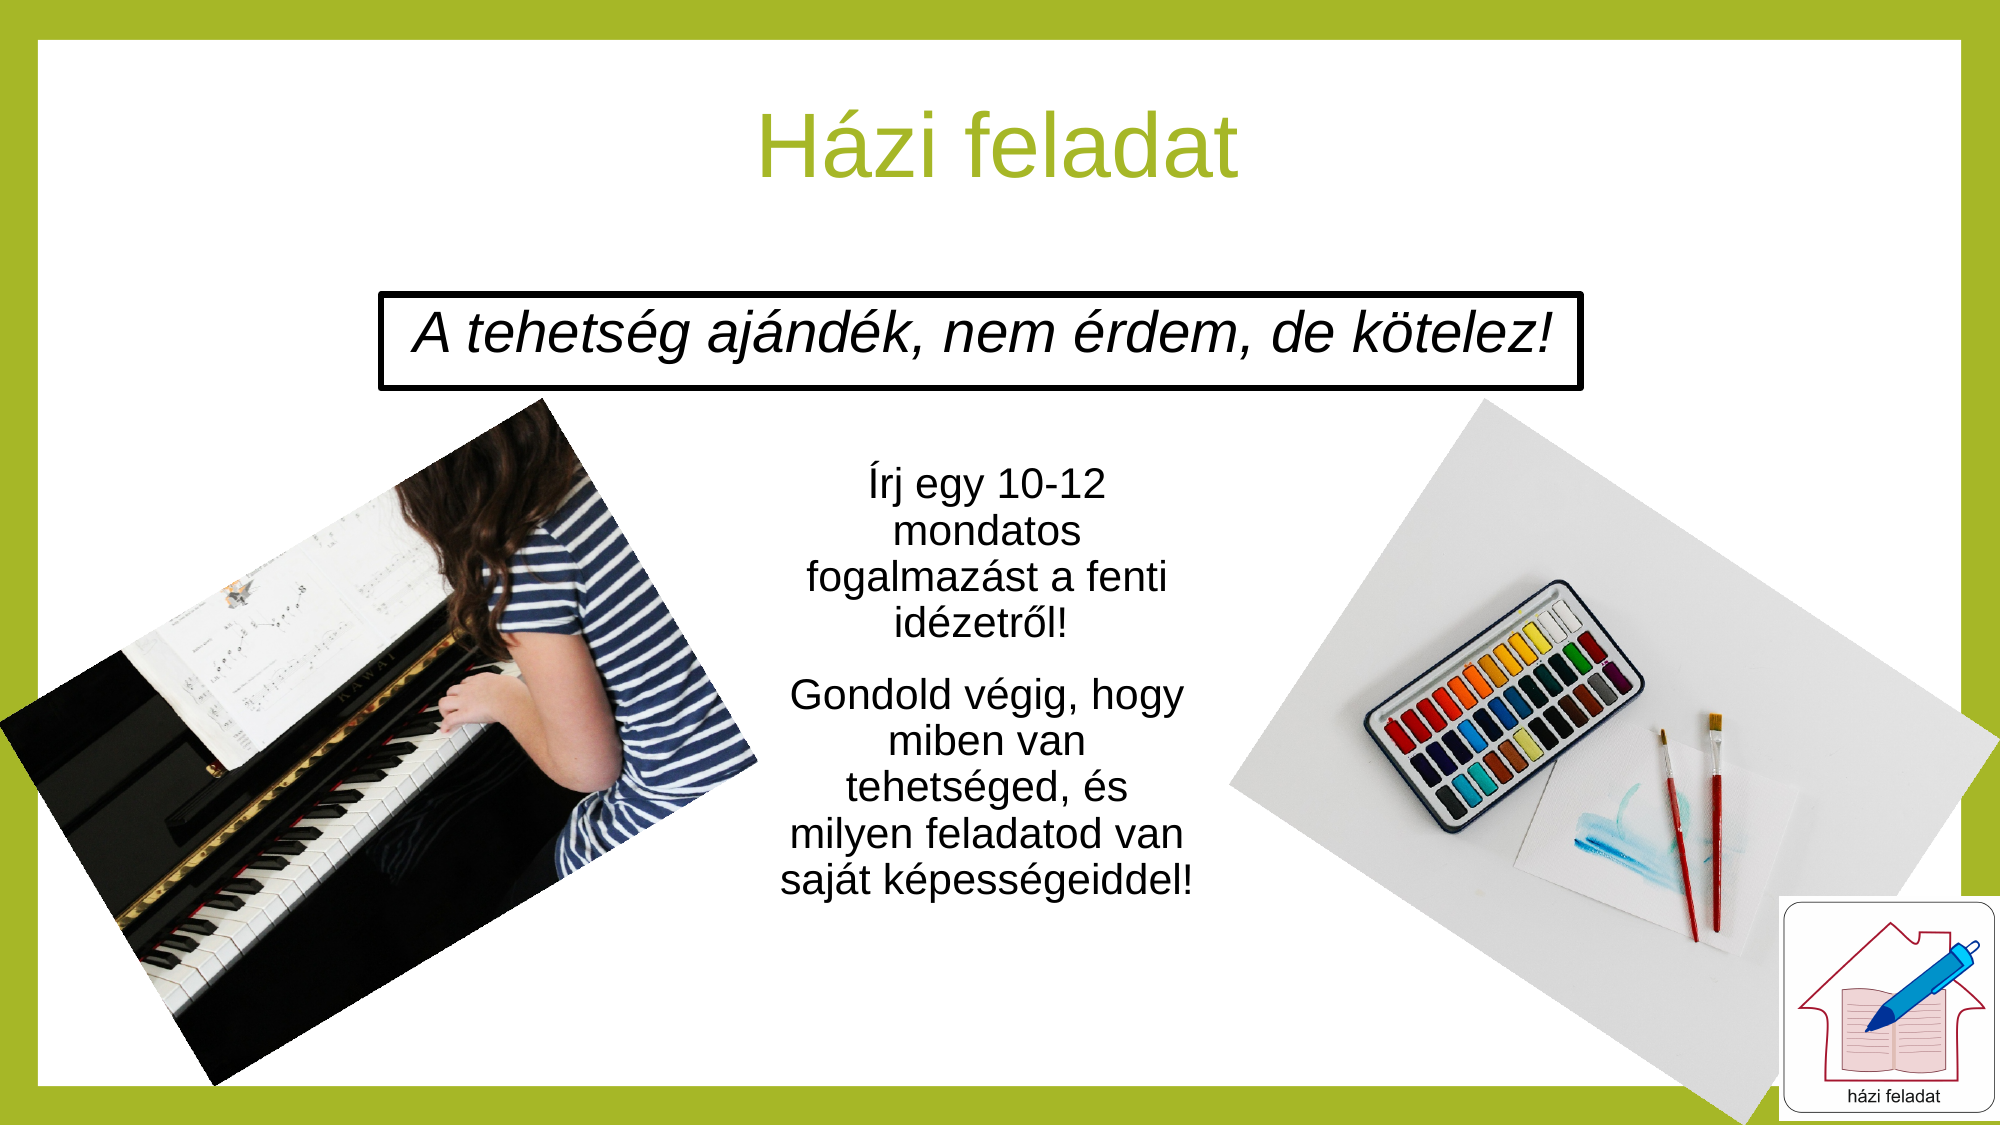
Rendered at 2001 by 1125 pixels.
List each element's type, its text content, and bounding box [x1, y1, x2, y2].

picture [1230, 399, 2000, 1125]
title Házi feladat [187, 45, 1808, 251]
picture [0, 399, 758, 1086]
list Írj egy 10-12 mondatos fogalmazást a fenti idézetről! Gondold végig, hogy miben van tehetséged, és milyen feladatod van saját képességeiddel! [757, 454, 1210, 955]
text_box A tehetség ajándék, nem érdem, de kötelez! [380, 294, 1581, 389]
